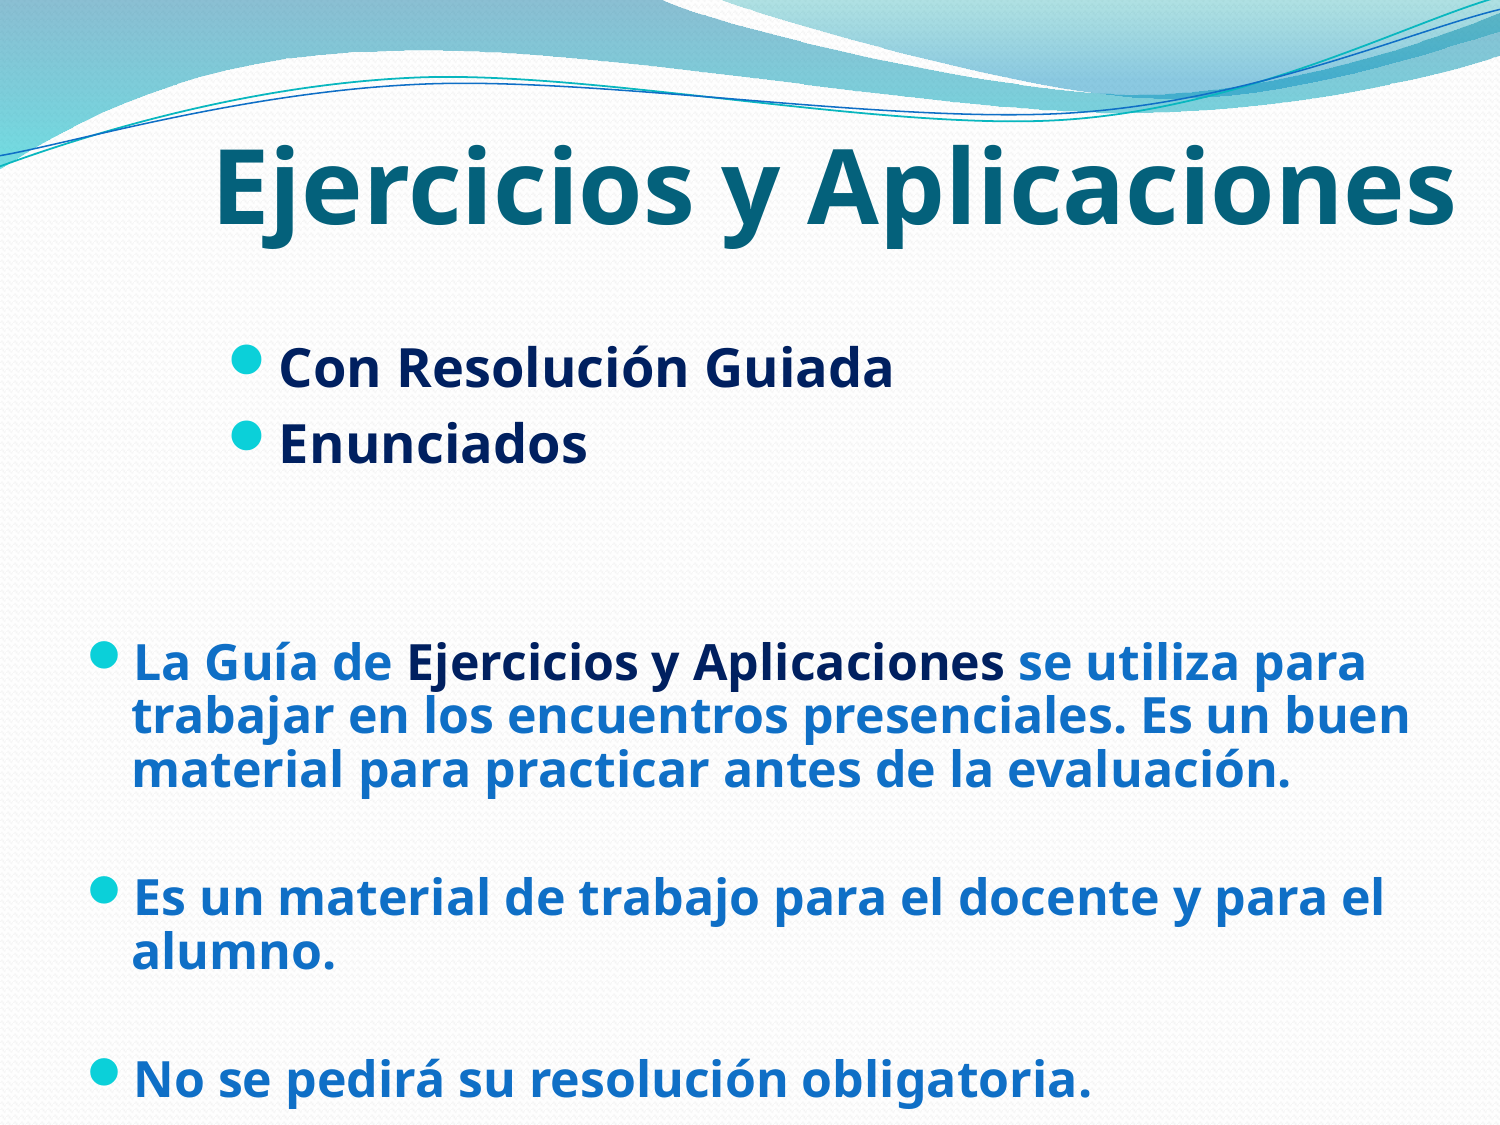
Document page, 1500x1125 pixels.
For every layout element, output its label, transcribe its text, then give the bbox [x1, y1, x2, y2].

text_box La Guía de Ejercicios y Aplicaciones se utiliza para trabajar en los encuentros presenciales. Es un buen material para practicar antes de la evaluación. Es un material de trabajo para el docente y para el alumno. No se pedirá su resolución obligatoria. [71, 629, 1457, 1125]
list Con Resolución Guiada Enunciados [212, 326, 1301, 577]
title Ejercicios y Aplicaciones [182, 0, 1459, 246]
